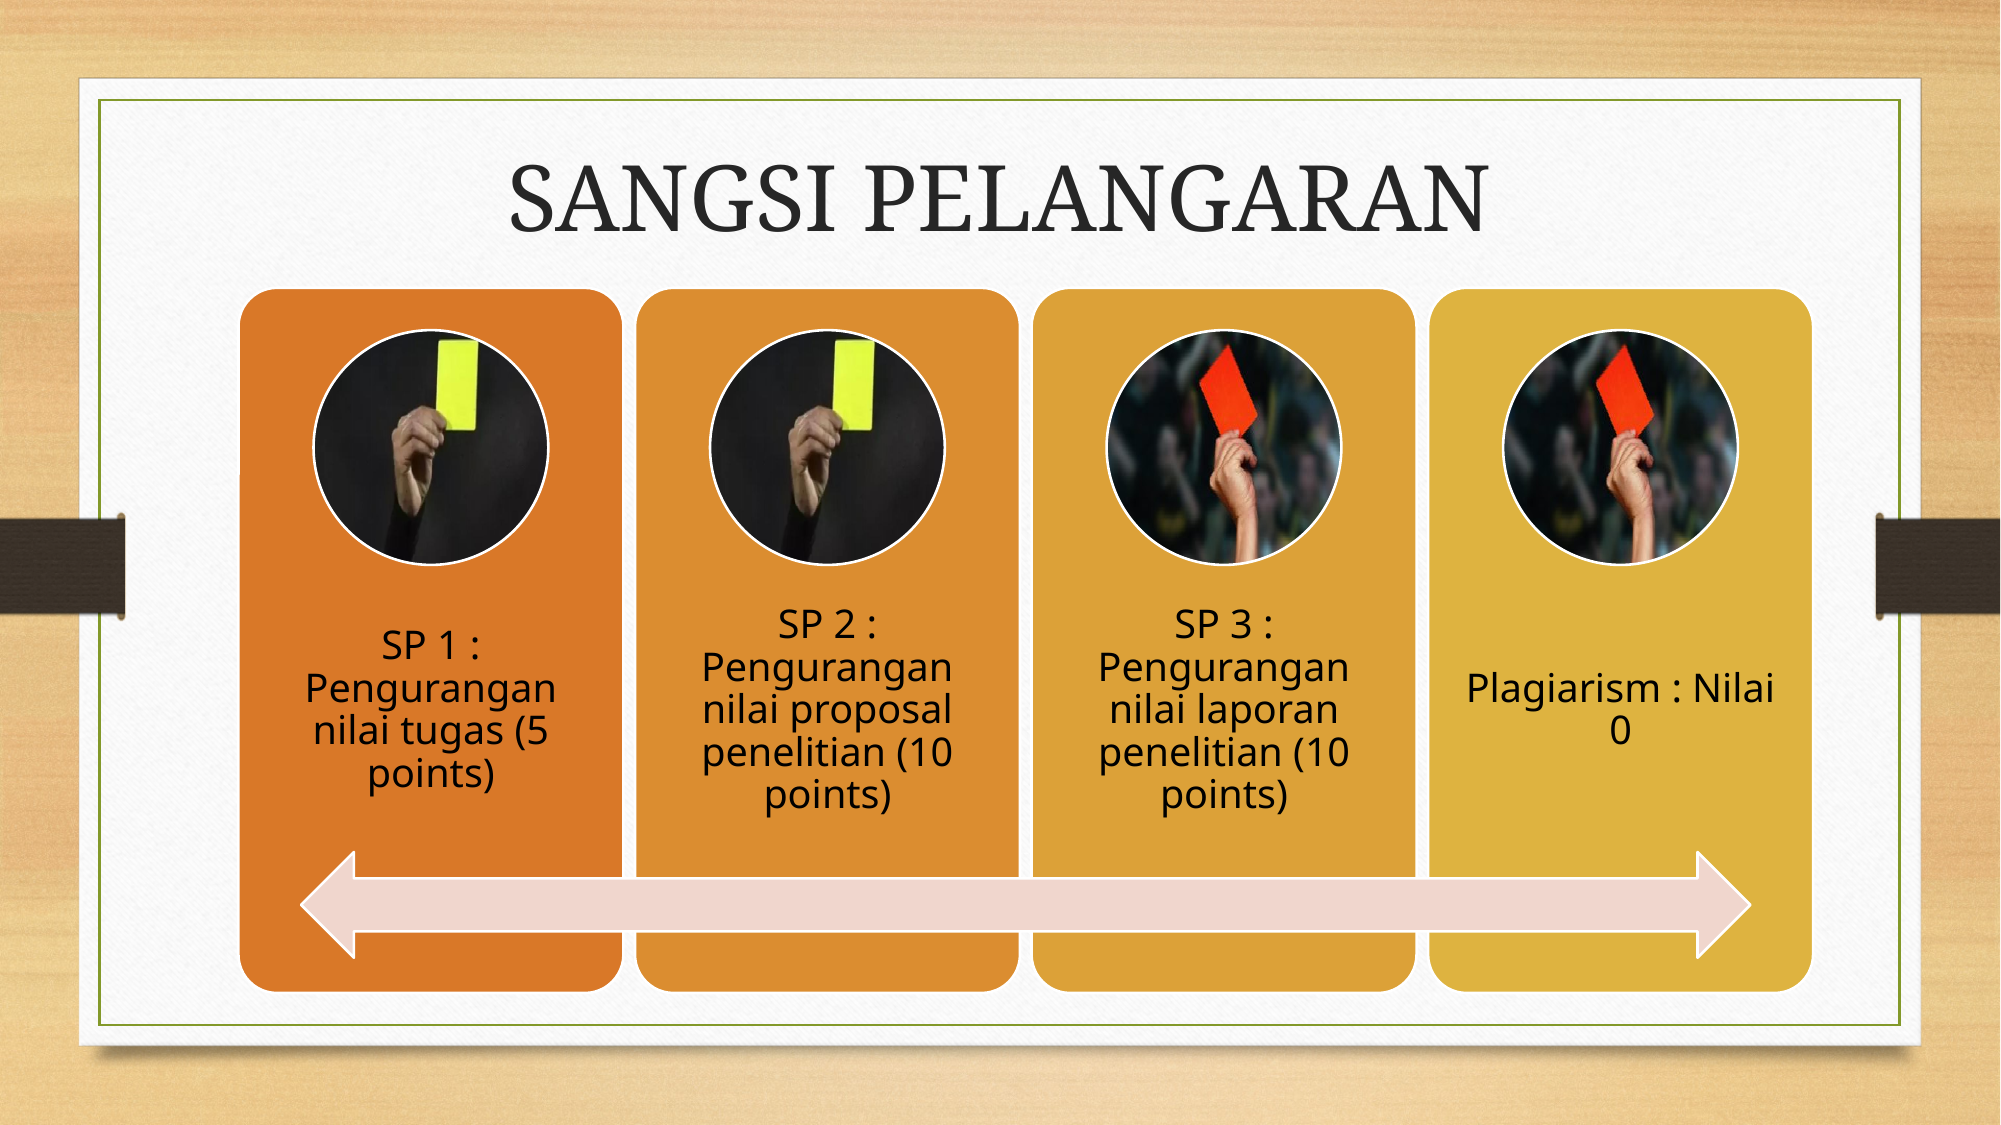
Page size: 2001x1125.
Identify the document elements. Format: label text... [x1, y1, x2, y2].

text_box SANGSI PELANGARAN [212, 131, 1788, 305]
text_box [237, 287, 1814, 994]
picture [0, 0, 2001, 1125]
